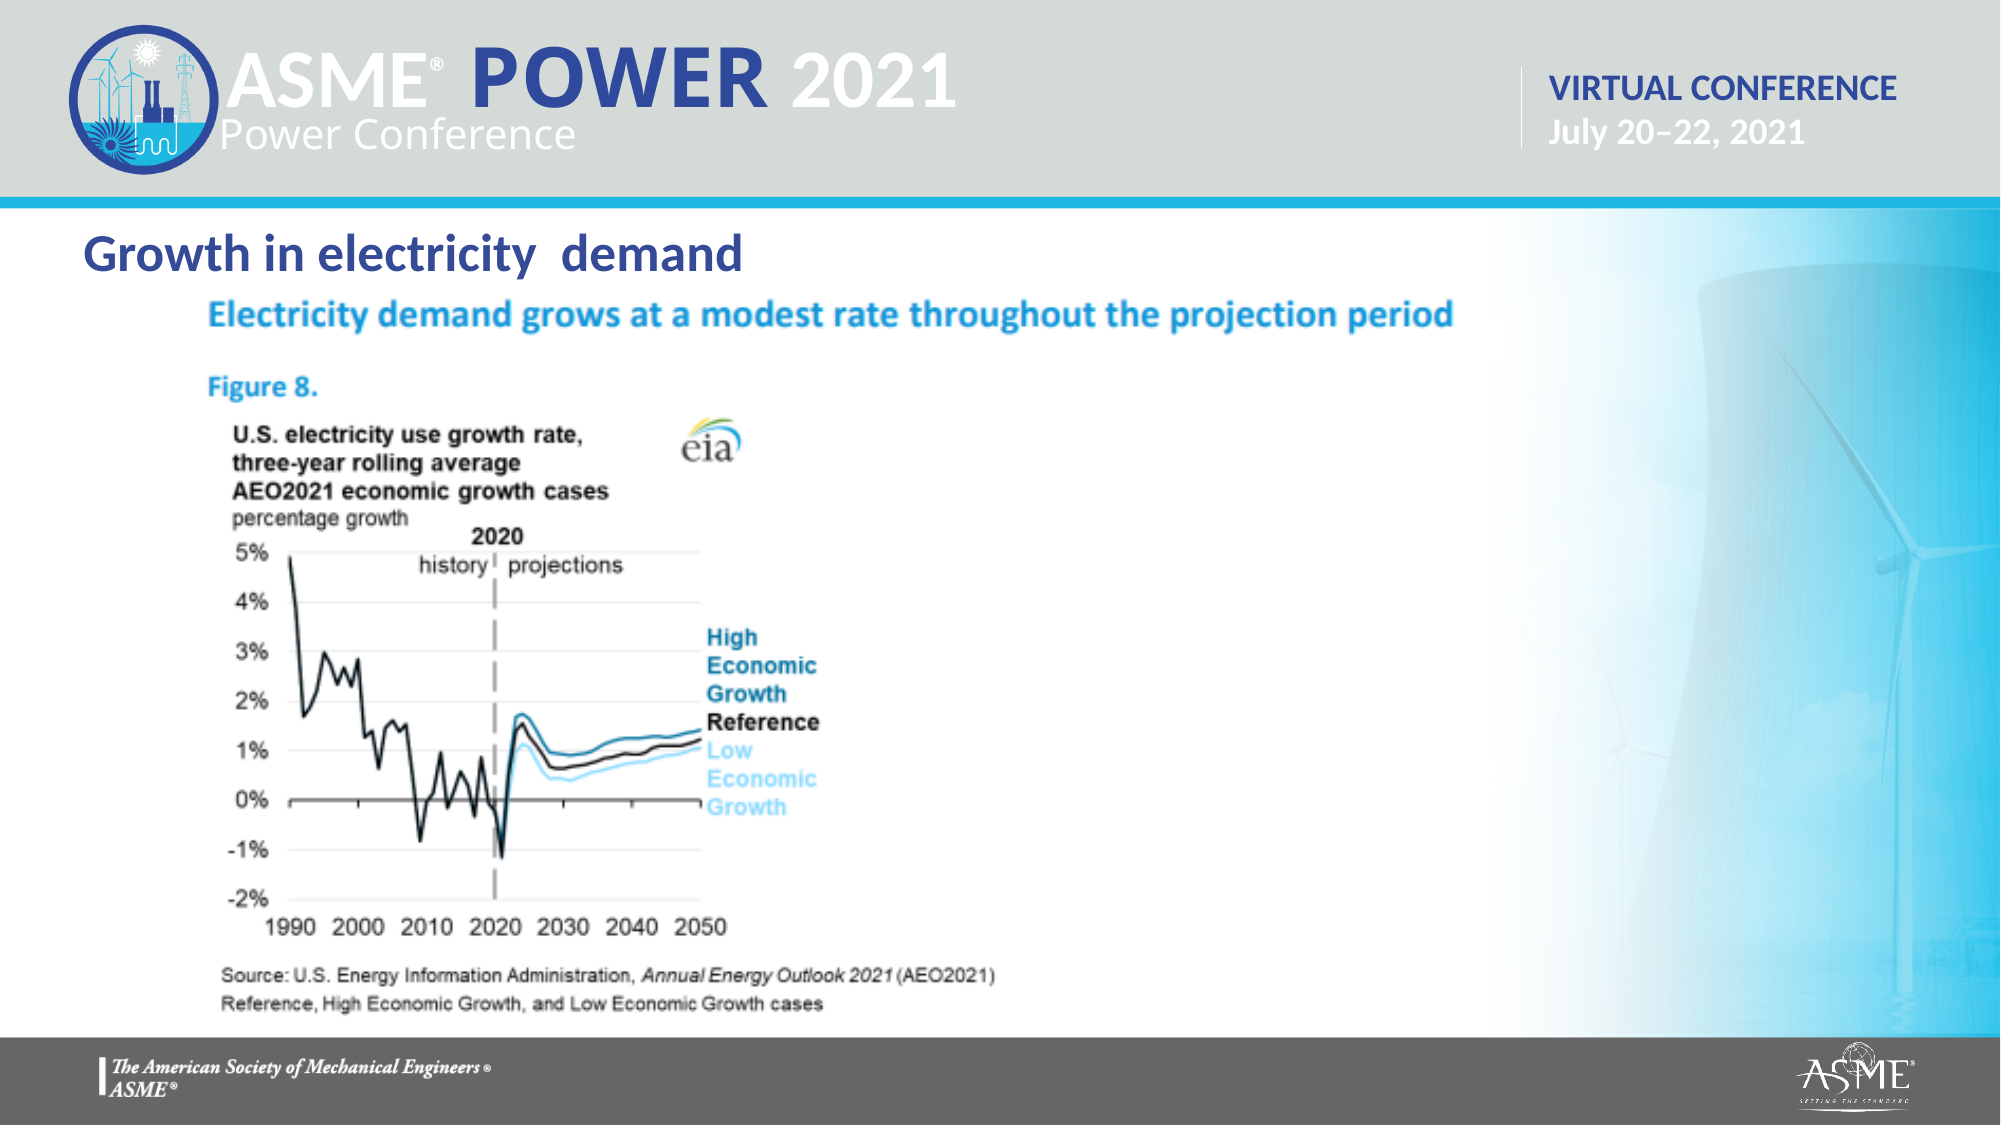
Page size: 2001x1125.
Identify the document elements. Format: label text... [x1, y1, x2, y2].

title Growth in electricity demand [68, 217, 1794, 291]
picture [0, 0, 2001, 1125]
